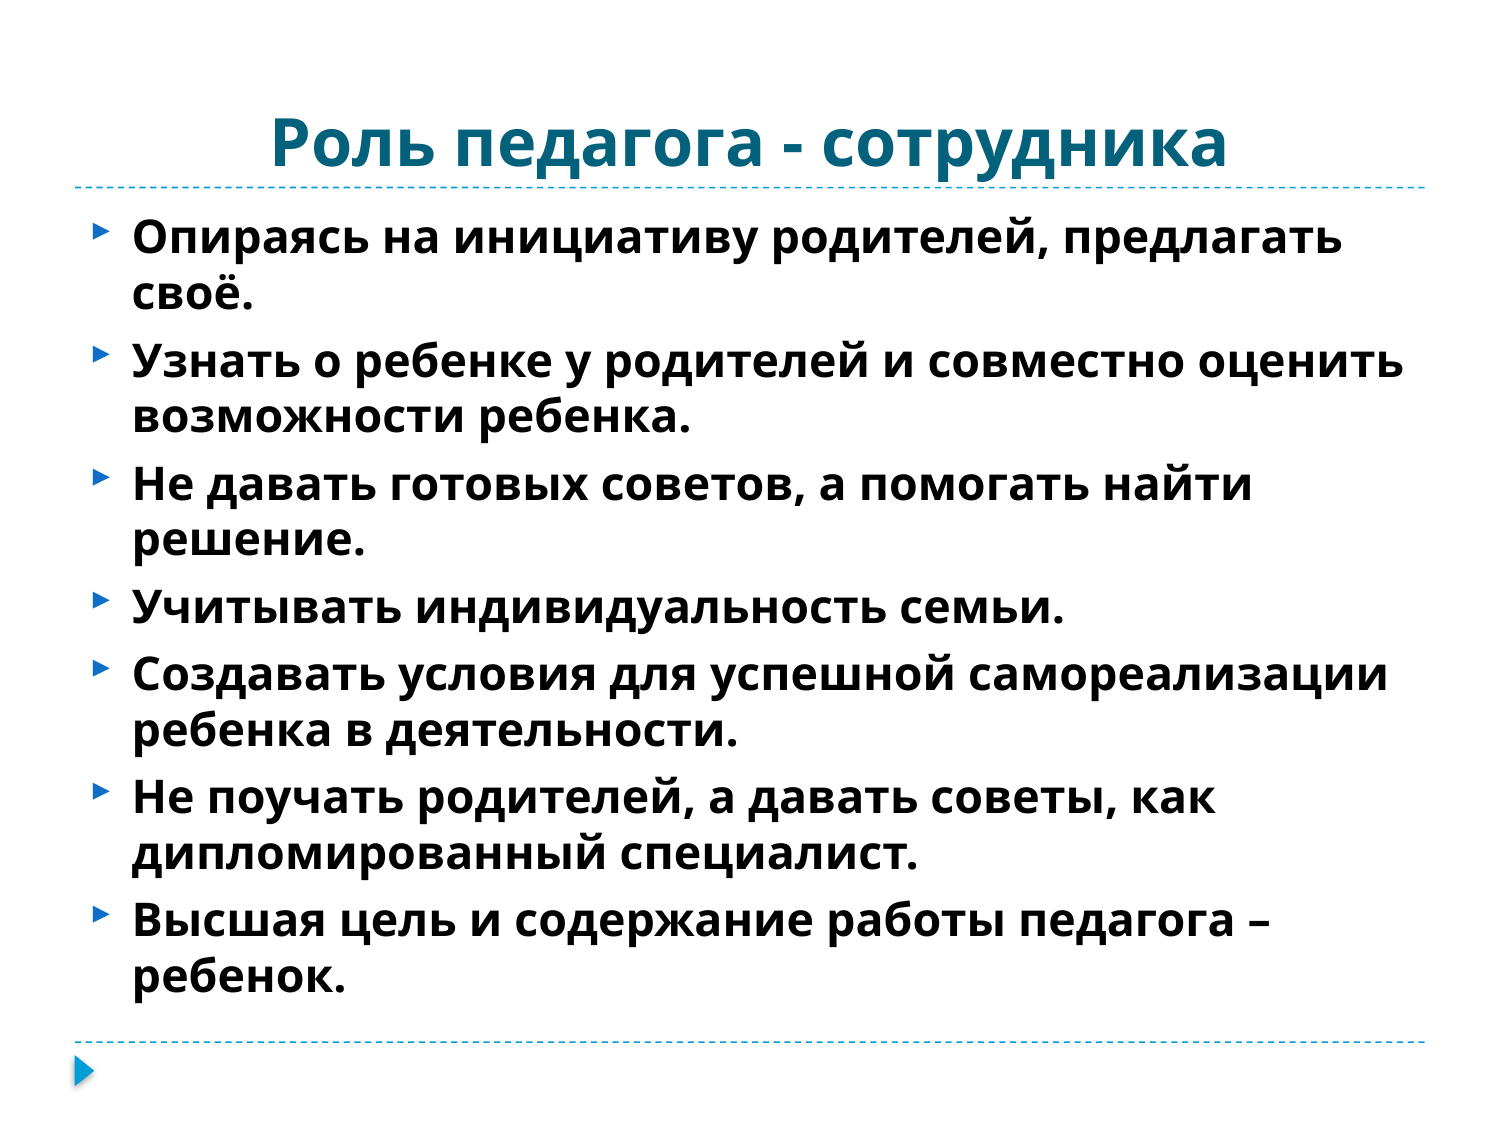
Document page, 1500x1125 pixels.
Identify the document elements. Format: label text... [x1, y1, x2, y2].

title Роль педагога - сотрудника [75, 24, 1425, 188]
list Опираясь на инициативу родителей, предлагать своё. Узнать о ребенке у родителей и совместно оценить возможности ребенка. Не давать готовых советов, а помогать найти решение. Учитывать индивидуальность семьи. Создавать условия для успешной самореализации ребенка в деятельности. Не поучать родителей, а давать советы, как дипломированный специалист. Высшая цель и содержание работы педагога – ребенок. [75, 200, 1425, 1010]
